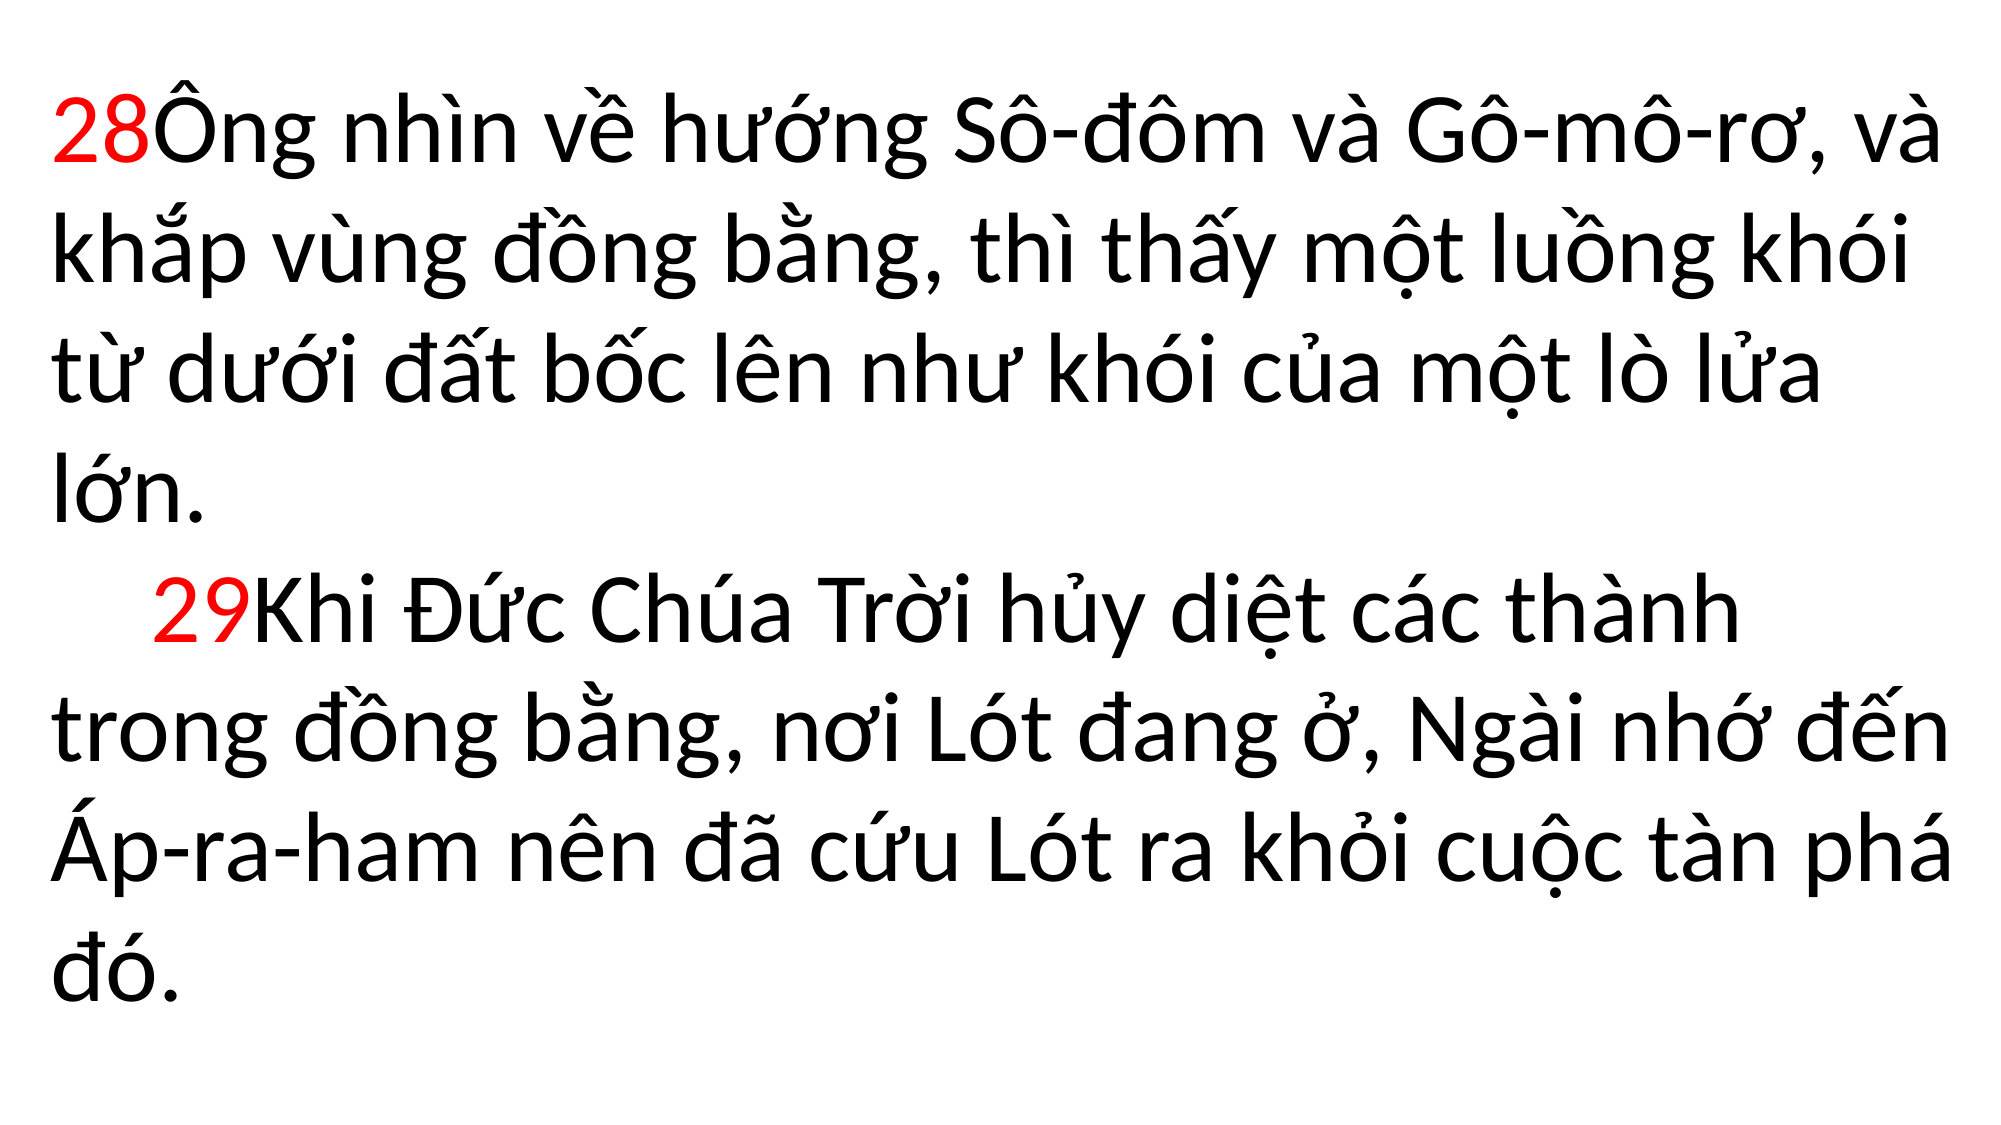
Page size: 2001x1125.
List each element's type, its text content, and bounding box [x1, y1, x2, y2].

text_box 28Ông nhìn về hướng Sô-đôm và Gô-mô-rơ, và khắp vùng đồng bằng, thì thấy một luồng khói từ dưới đất bốc lên như khói của một lò lửa lớn. 29Khi Đức Chúa Trời hủy diệt các thành trong đồng bằng, nơi Lót đang ở, Ngài nhớ đến Áp-ra-ham nên đã cứu Lót ra khỏi cuộc tàn phá đó. [36, 54, 1989, 1030]
